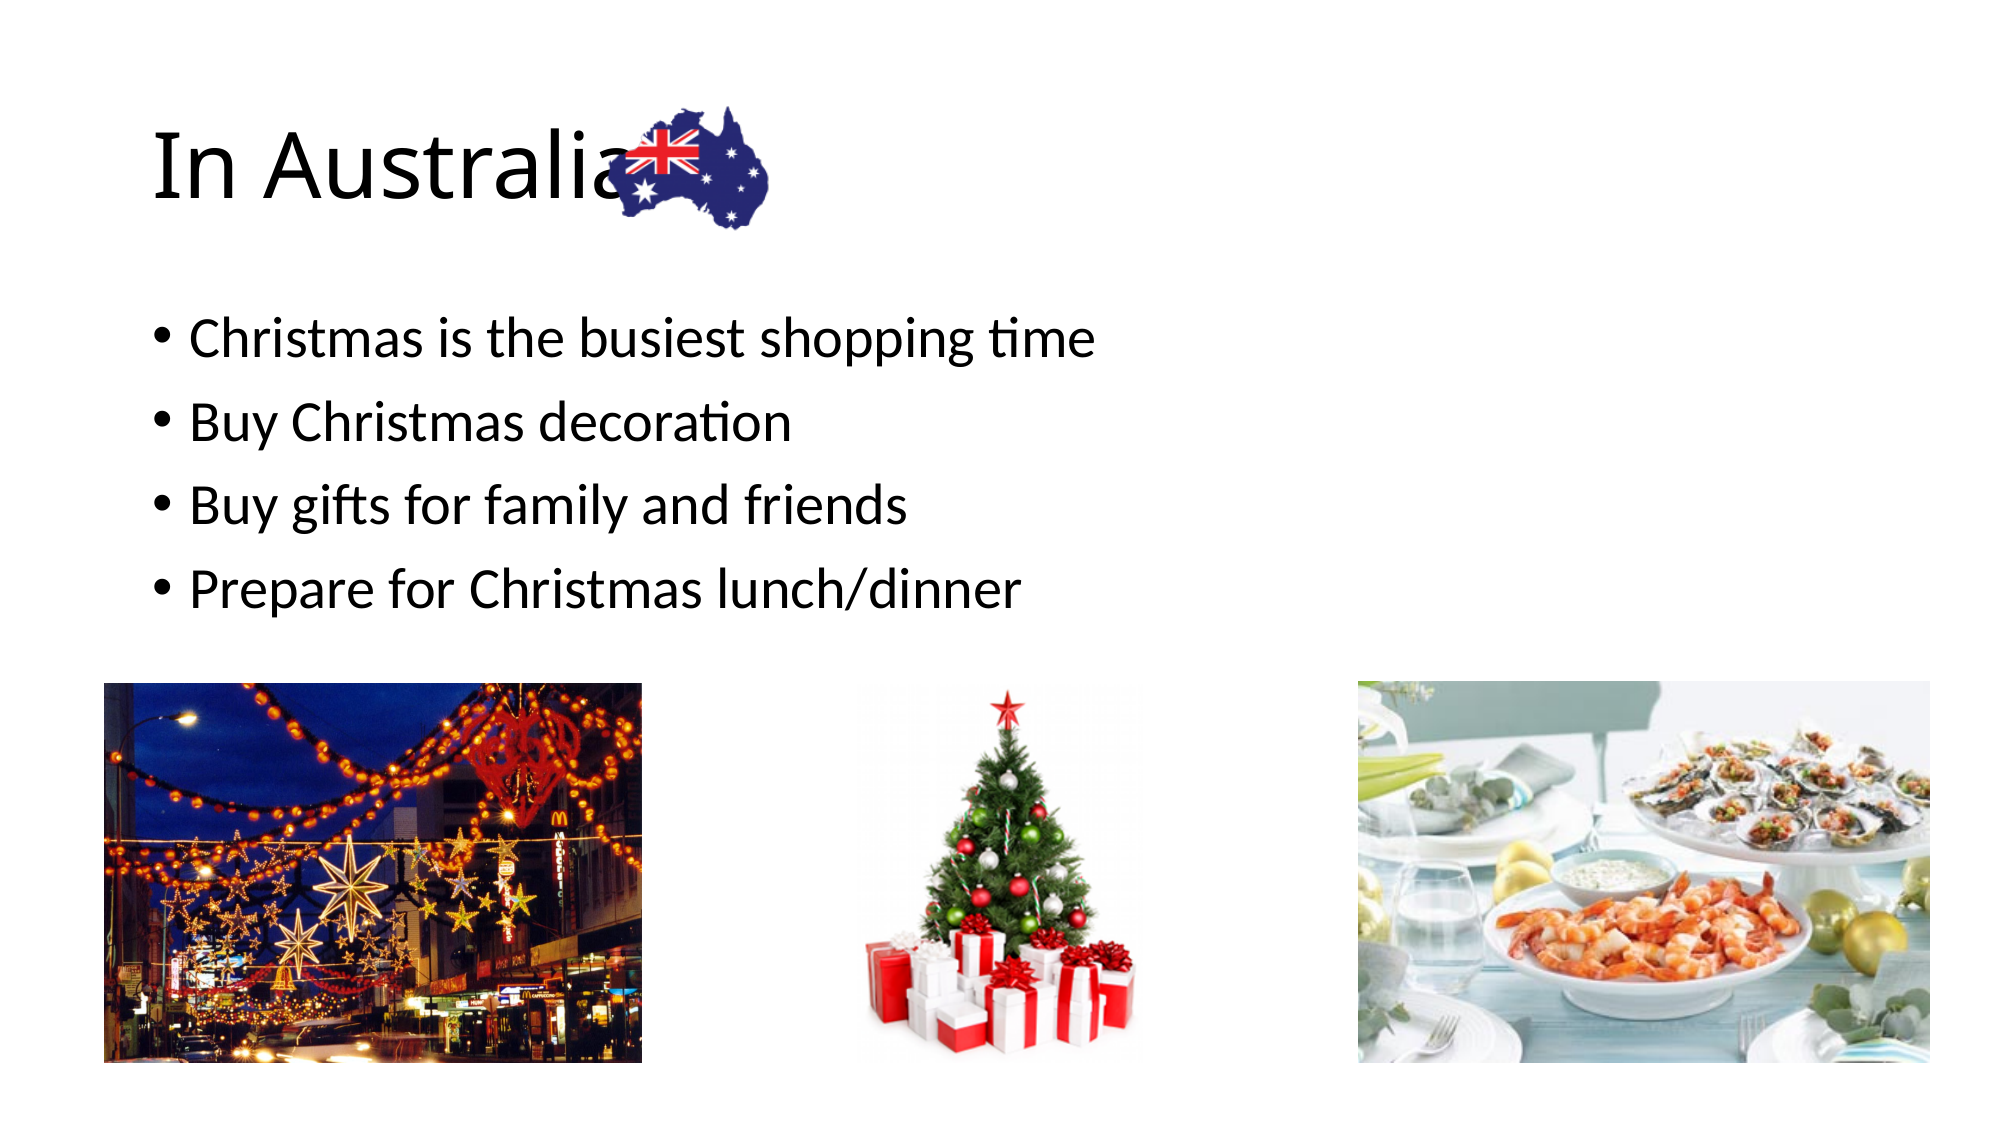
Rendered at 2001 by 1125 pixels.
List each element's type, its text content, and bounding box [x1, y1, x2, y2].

picture [586, 67, 790, 271]
list Christmas is the busiest shopping time Buy Christmas decoration Buy gifts for family and friends Prepare for Christmas lunch/dinner [137, 299, 1863, 1014]
picture [1357, 681, 1930, 1063]
title In Australia [137, 59, 1863, 278]
picture [857, 684, 1143, 1063]
picture [104, 683, 642, 1063]
